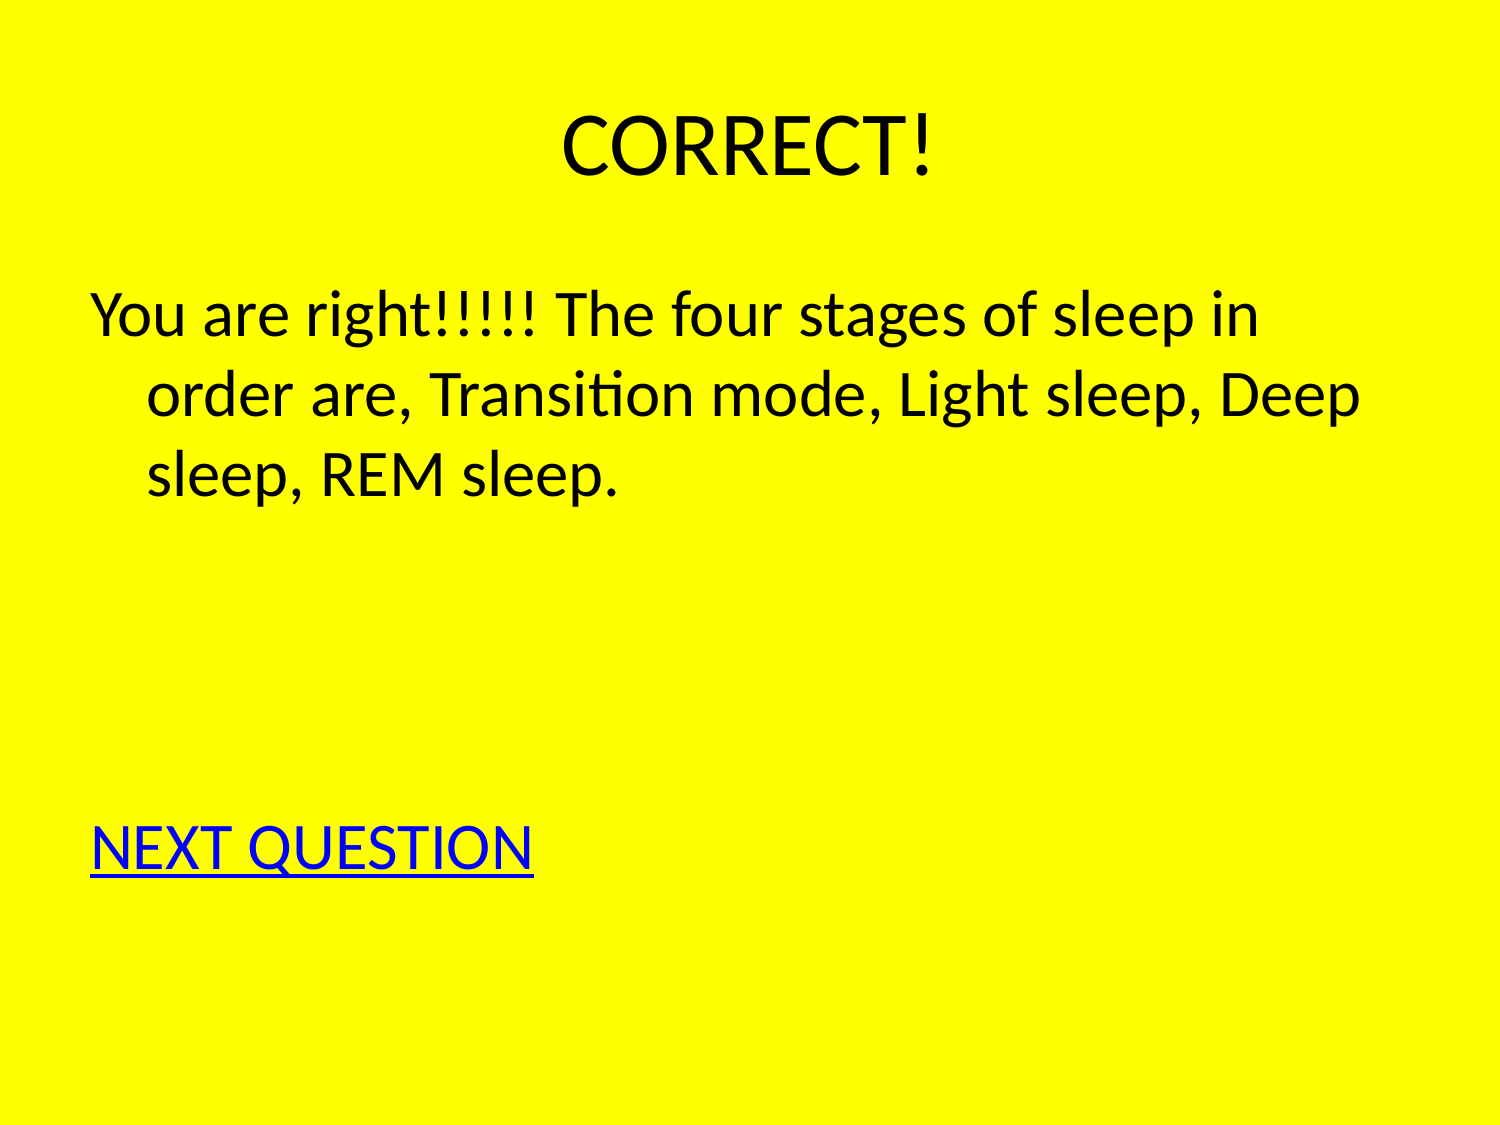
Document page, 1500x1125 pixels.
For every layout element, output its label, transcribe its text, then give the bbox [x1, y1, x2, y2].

title CORRECT! [75, 45, 1425, 233]
list You are right!!!!! The four stages of sleep in order are, Transition mode, Light sleep, Deep sleep, REM sleep. NEXT QUESTION [75, 262, 1425, 1005]
